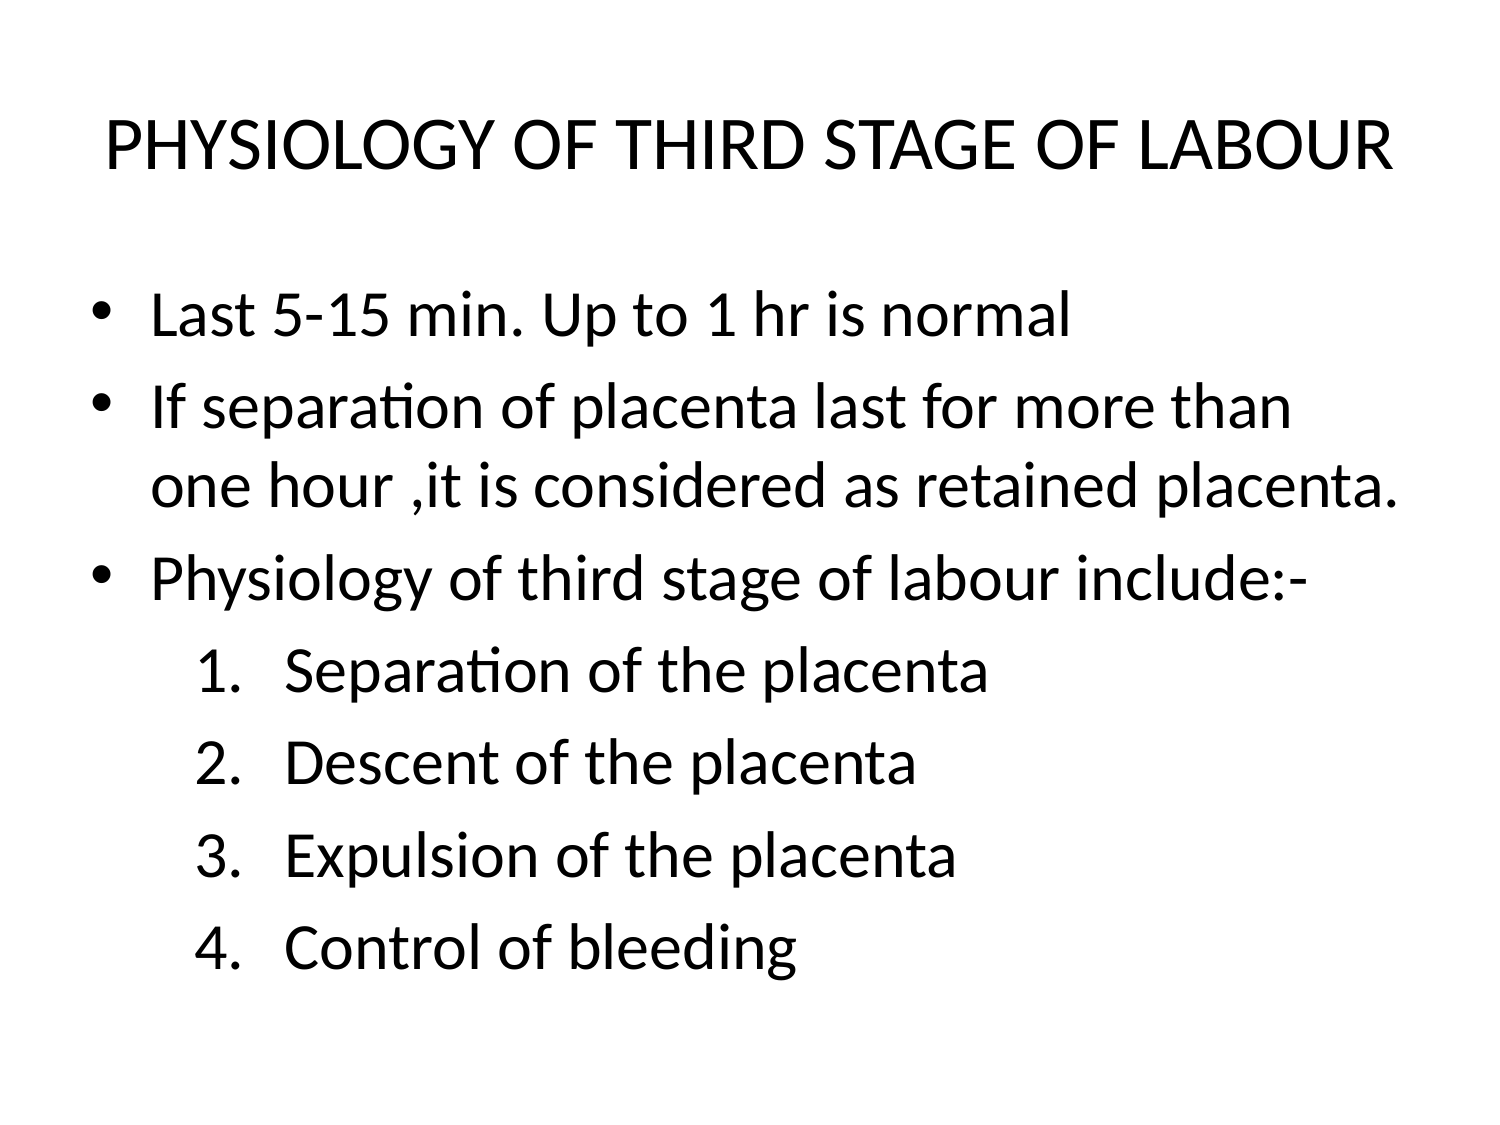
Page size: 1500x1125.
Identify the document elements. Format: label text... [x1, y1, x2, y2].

list Last 5-15 min. Up to 1 hr is normal If separation of placenta last for more than one hour ,it is considered as retained placenta. Physiology of third stage of labour include:- Separation of the placenta Descent of the placenta Expulsion of the placenta Control of bleeding [75, 262, 1425, 1005]
title PHYSIOLOGY OF THIRD STAGE OF LABOUR [75, 45, 1425, 233]
